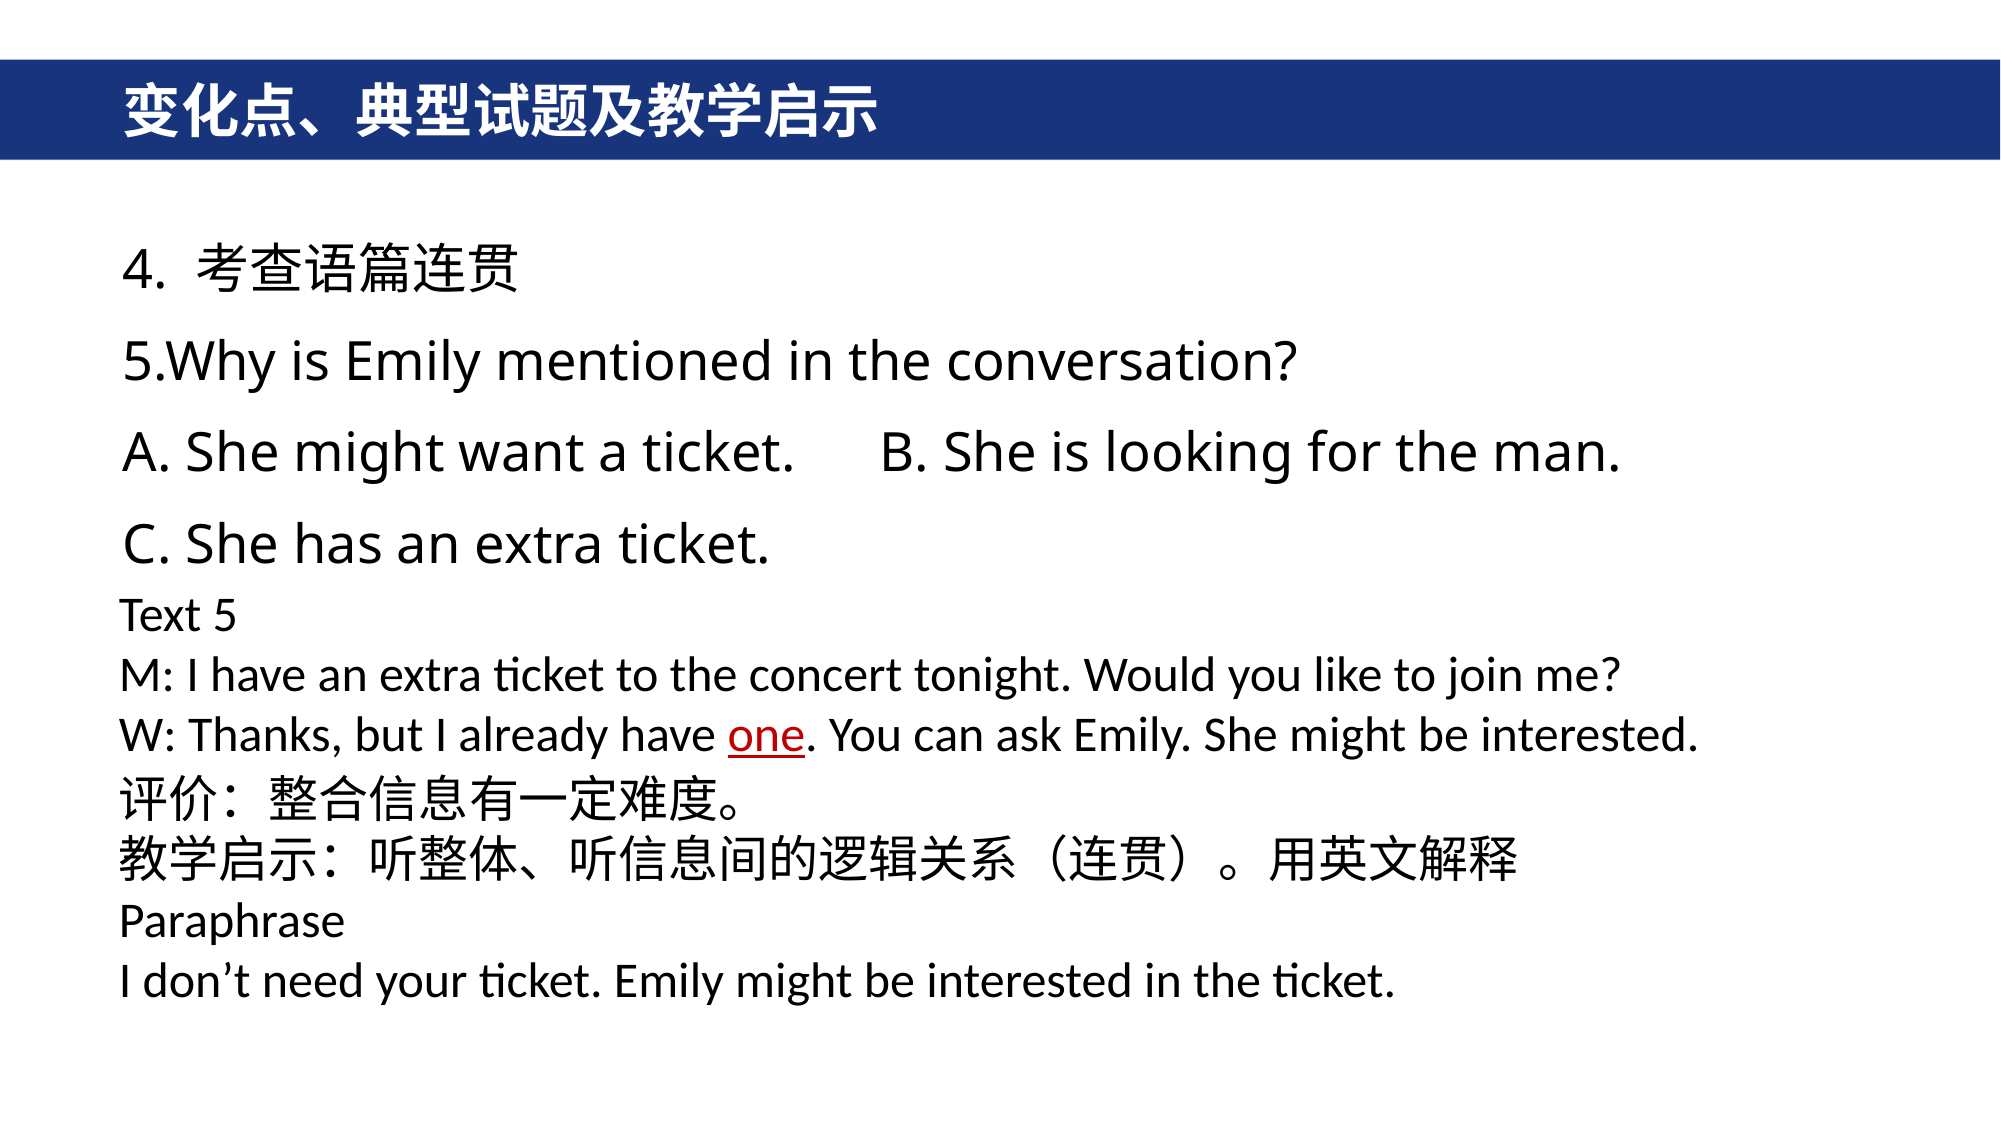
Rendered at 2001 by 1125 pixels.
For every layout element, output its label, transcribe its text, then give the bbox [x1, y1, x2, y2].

text_box Text 5 M: I have an extra ticket to the concert tonight. Would you like to join me? W: Thanks, but I already have one. You can ask Emily. She might be interested. [104, 574, 1877, 829]
list 4. 考查语篇连贯 5.Why is Emily mentioned in the conversation? A. She might want a ticket. B. She is looking for the man. C. She has an extra ticket. [107, 210, 1893, 1057]
picture [0, 0, 2001, 1125]
title 变化点、典型试题及教学启示 [107, 67, 1891, 160]
text_box 评价：整合信息有一定难度。 教学启示：听整体、听信息间的逻辑关系（连贯）。用英文解释Paraphrase I don’t need your ticket. Emily might be interested in the ticket. [104, 760, 1674, 1076]
